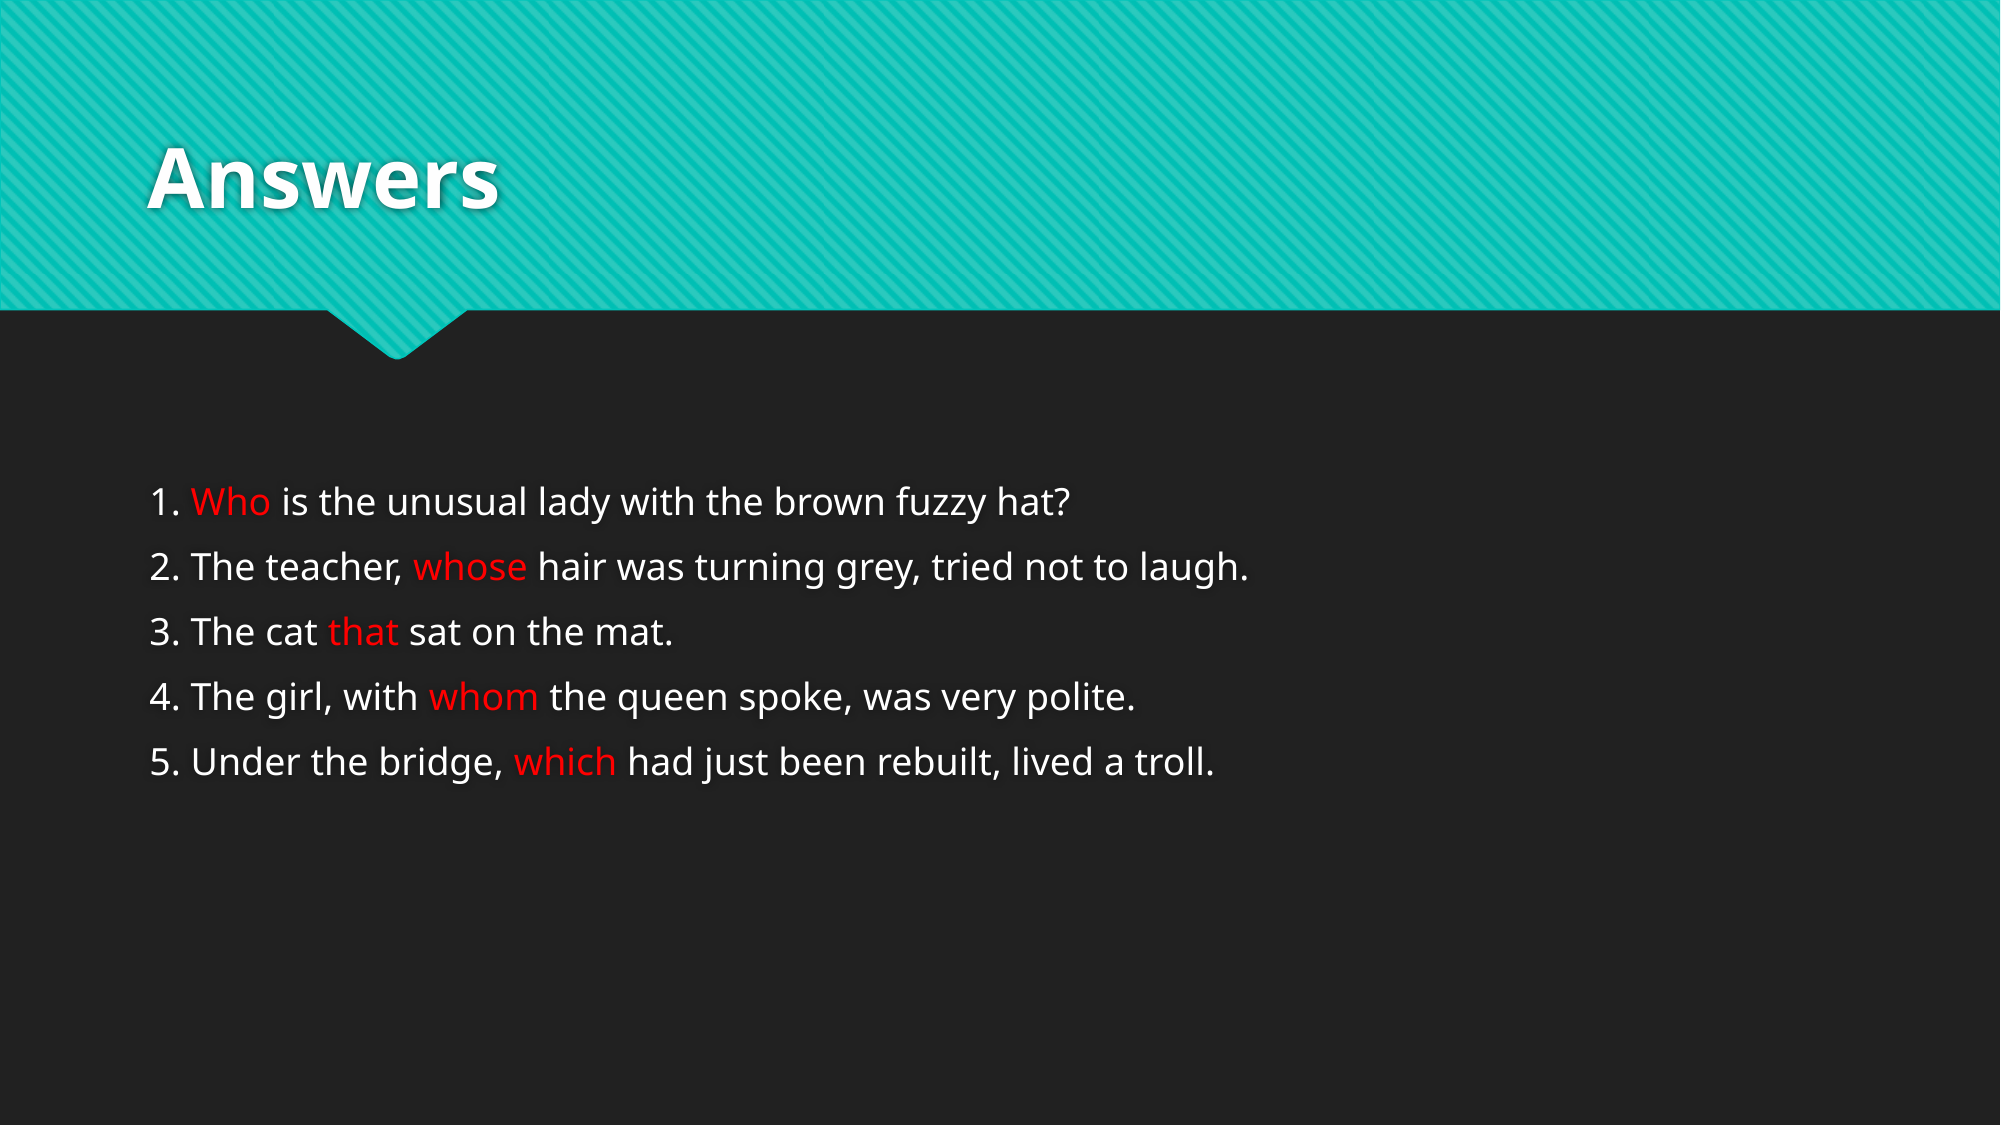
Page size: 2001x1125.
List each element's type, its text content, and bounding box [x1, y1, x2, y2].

title Answers [132, 73, 1868, 233]
list 1. Who is the unusual lady with the brown fuzzy hat? 2. The teacher, whose hair was turning grey, tried not to laugh. 3. The cat that sat on the mat. 4. The girl, with whom the queen spoke, was very polite. 5. Under the bridge, which had just been rebuilt, lived a troll. [134, 364, 1866, 962]
